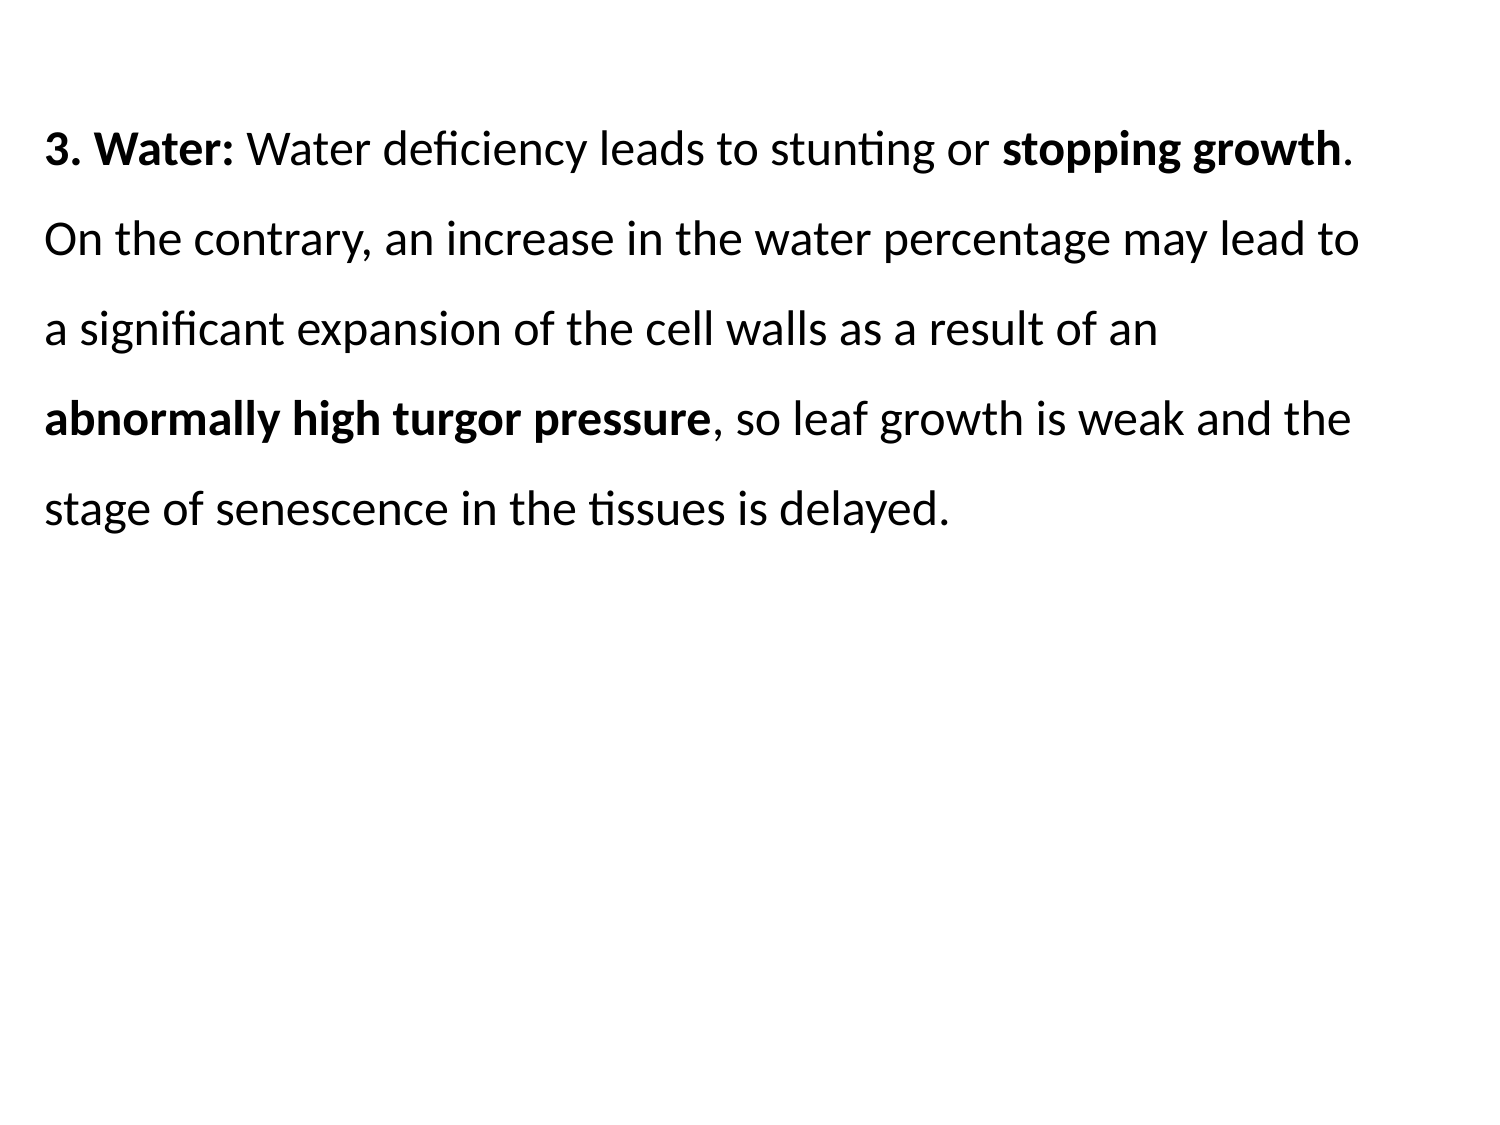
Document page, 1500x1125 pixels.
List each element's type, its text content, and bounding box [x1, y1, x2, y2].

text_box 3. Water: Water deficiency leads to stunting or stopping growth. On the contrary, an increase in the water percentage may lead to a significant expansion of the cell walls as a result of an abnormally high turgor pressure, so leaf growth is weak and the stage of senescence in the tissues is delayed. [29, 78, 1400, 543]
